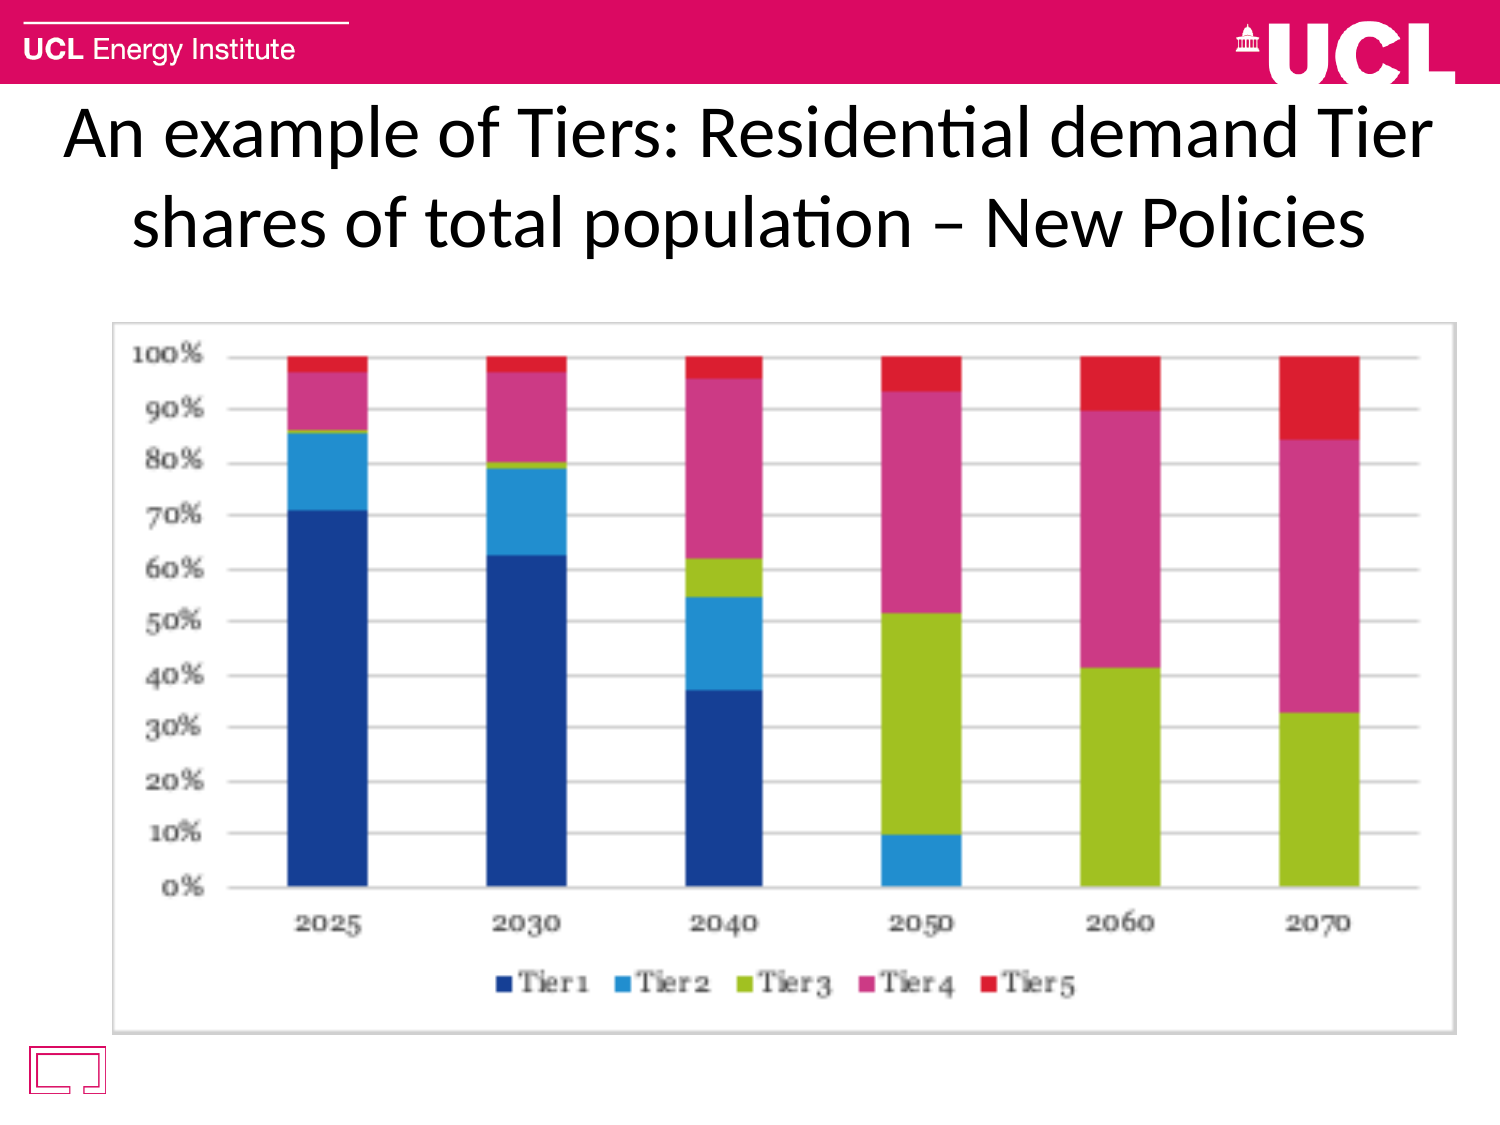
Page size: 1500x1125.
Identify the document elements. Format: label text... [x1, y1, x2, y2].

title An example of Tiers: Residential demand Tier shares of total population – New Policies [0, 90, 1500, 256]
picture [29, 1046, 106, 1094]
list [111, 322, 1457, 1036]
picture [0, 0, 1500, 84]
